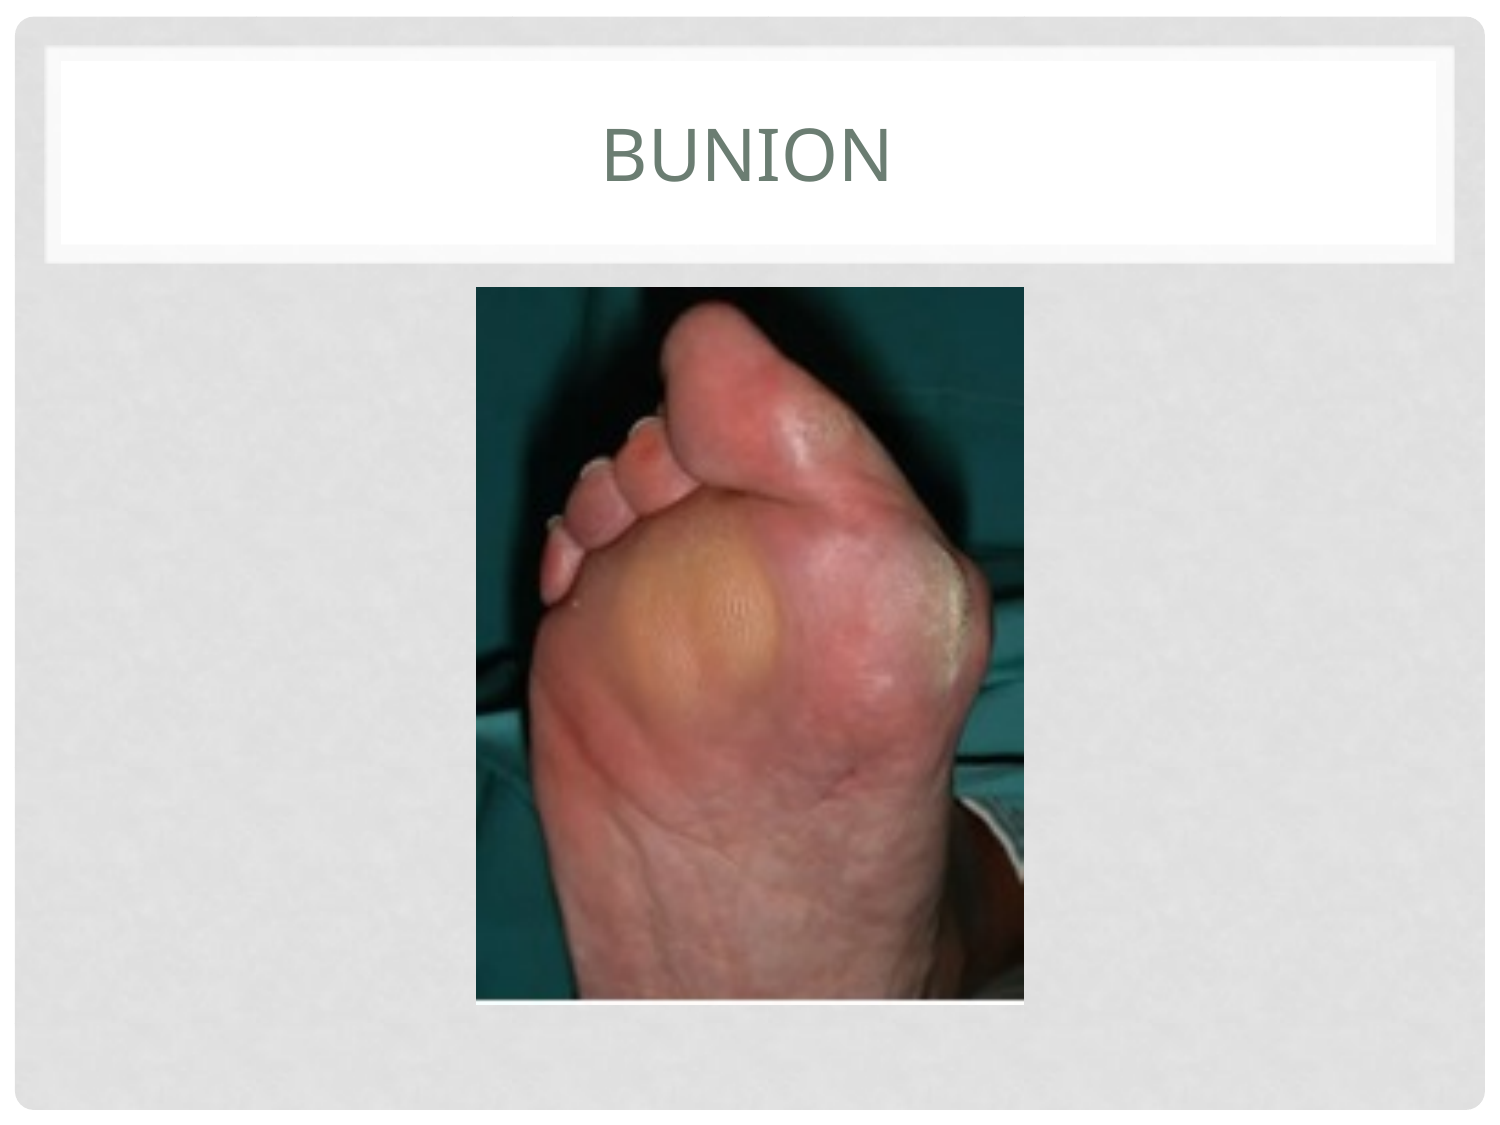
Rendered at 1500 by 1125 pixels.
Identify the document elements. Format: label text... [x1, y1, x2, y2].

title BUNION [69, 66, 1425, 238]
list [74, 287, 1426, 1006]
